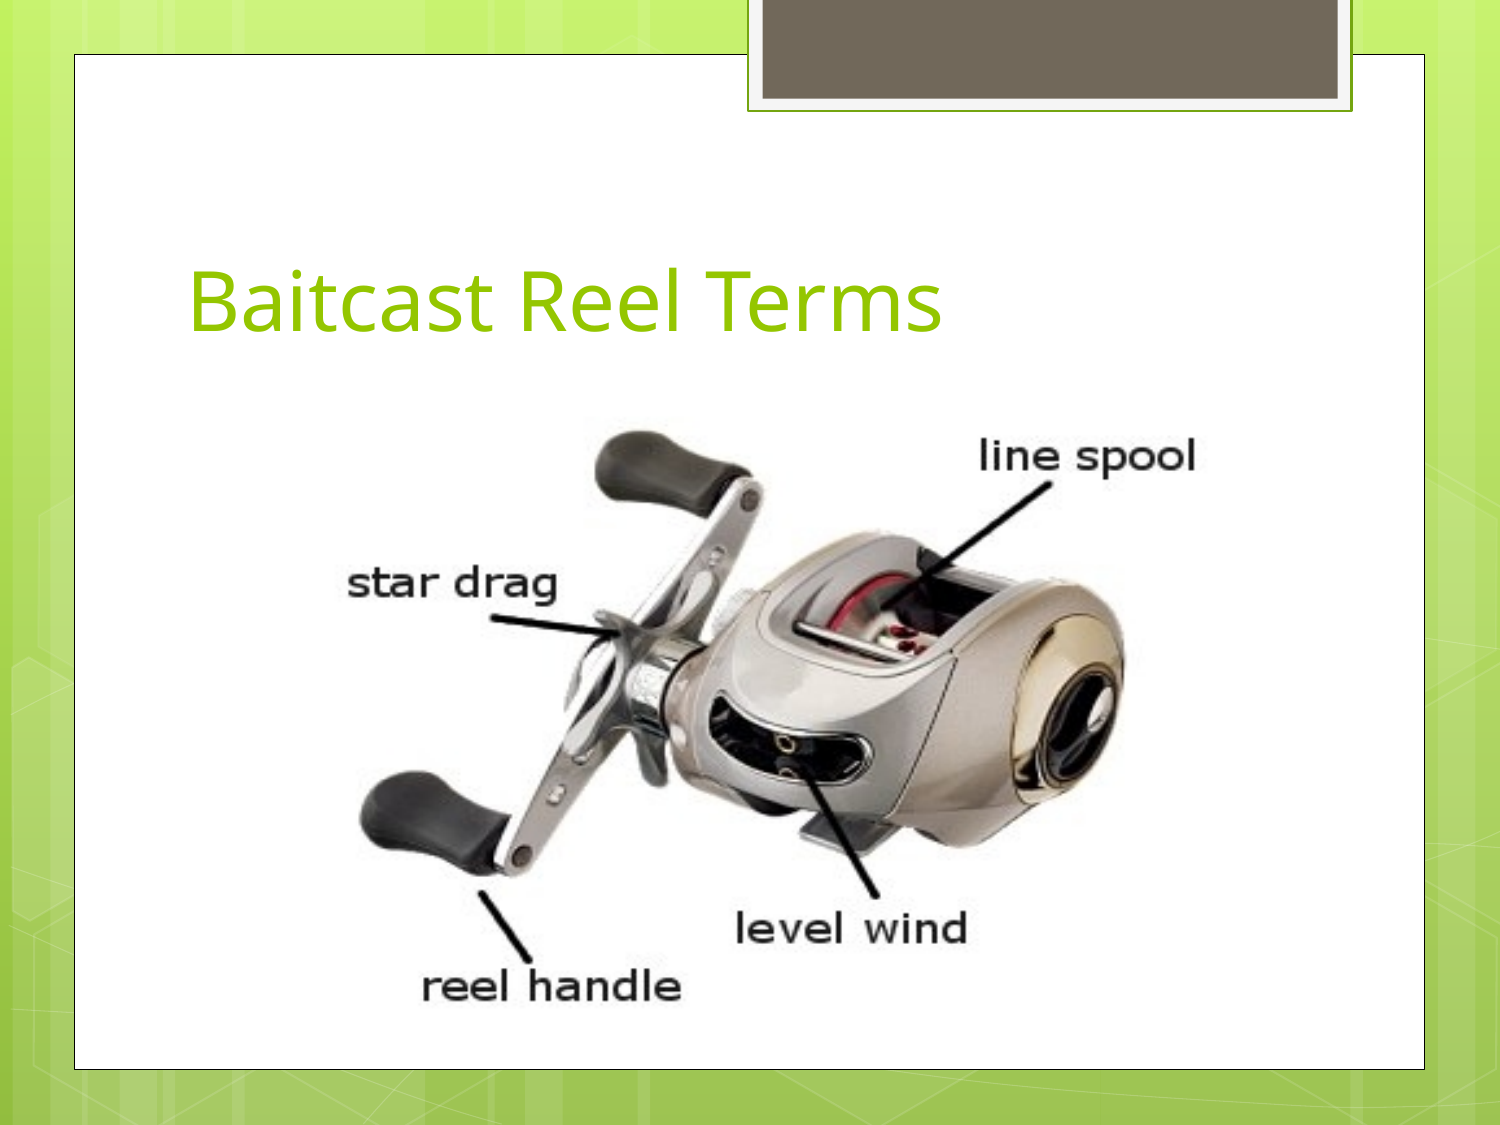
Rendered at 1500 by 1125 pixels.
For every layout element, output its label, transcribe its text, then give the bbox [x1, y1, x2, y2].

title Baitcast Reel Terms [171, 168, 1324, 357]
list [212, 380, 1288, 1051]
